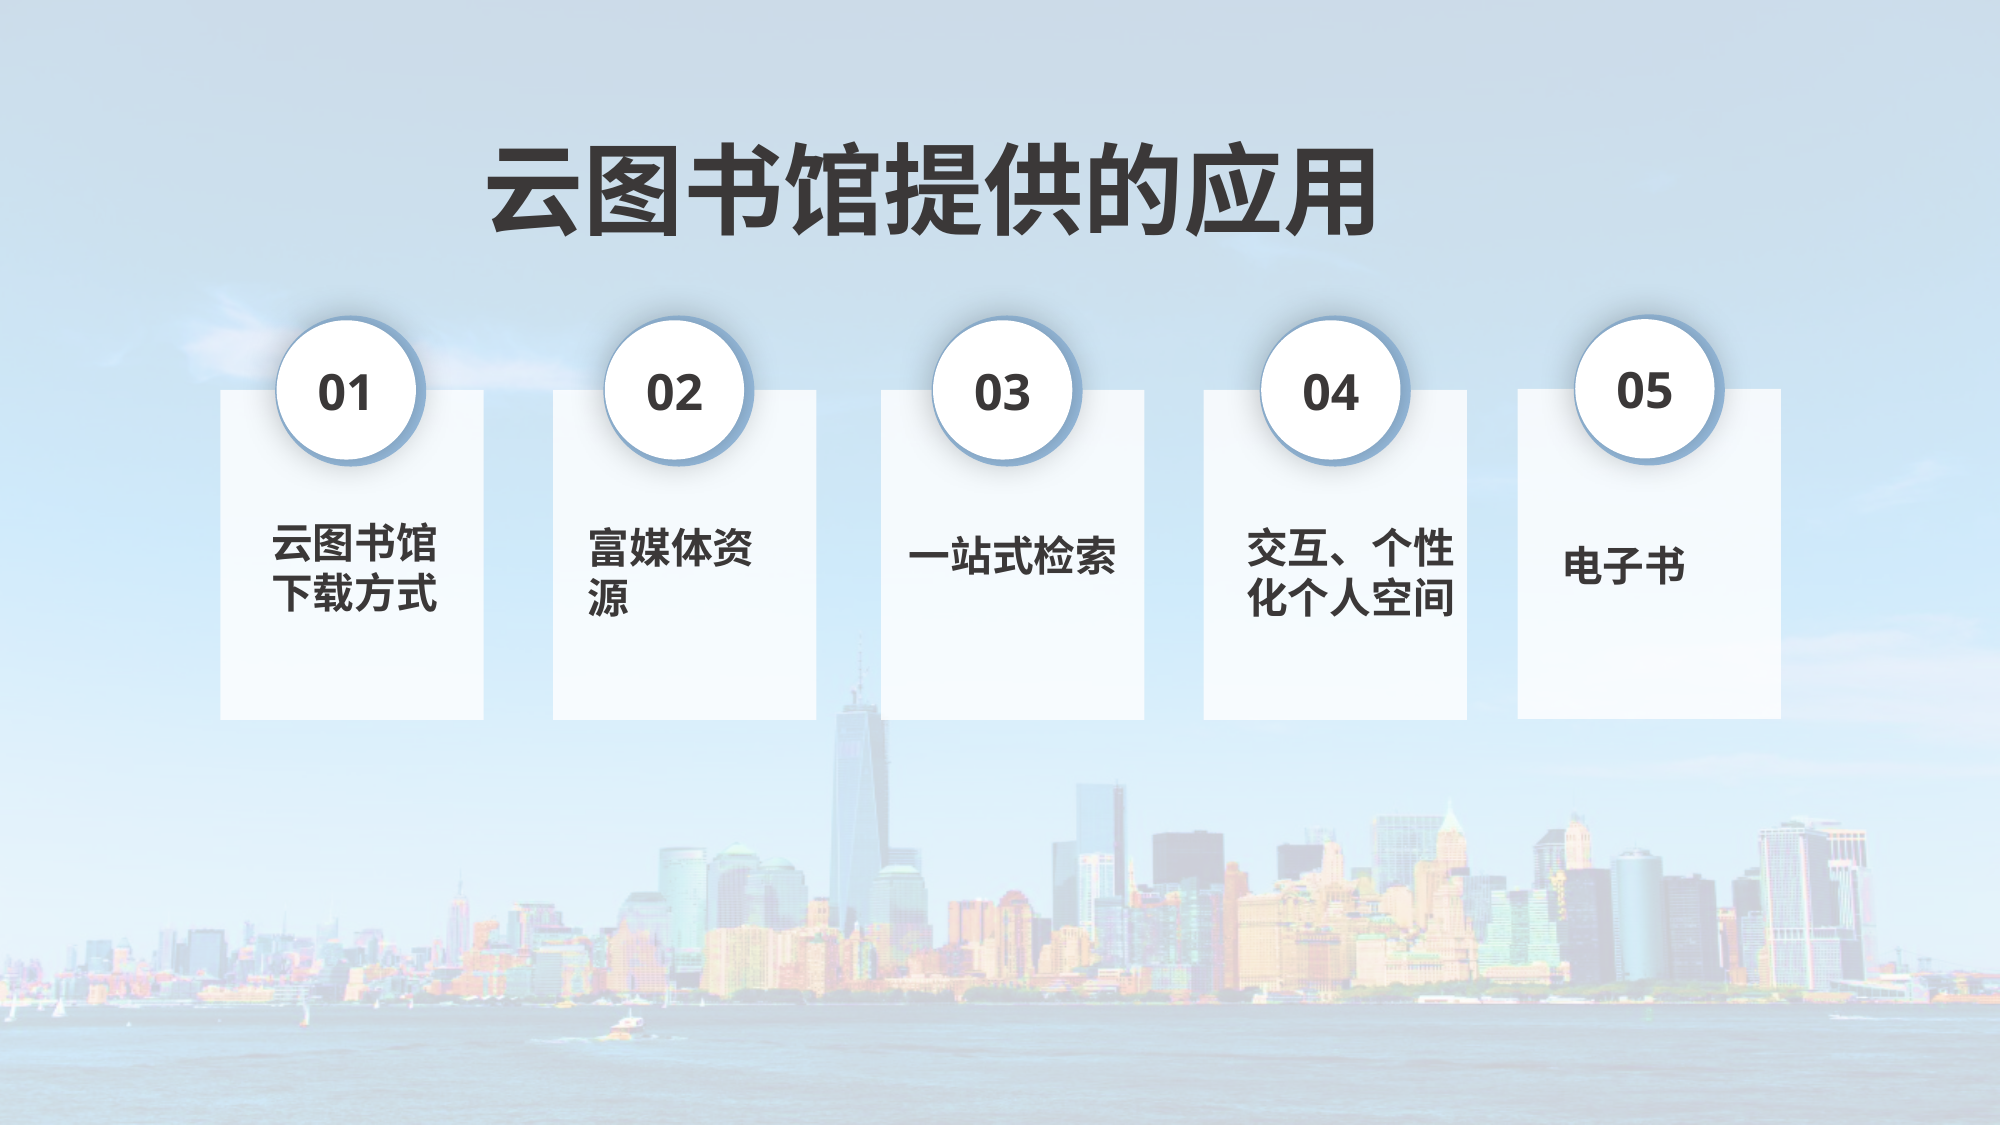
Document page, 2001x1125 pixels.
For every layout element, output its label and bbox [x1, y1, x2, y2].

text_box [220, 315, 484, 720]
text_box [881, 315, 1145, 720]
text_box [1203, 315, 1467, 720]
text_box [1517, 314, 1781, 719]
text_box [553, 315, 817, 720]
picture [0, 0, 2000, 1125]
